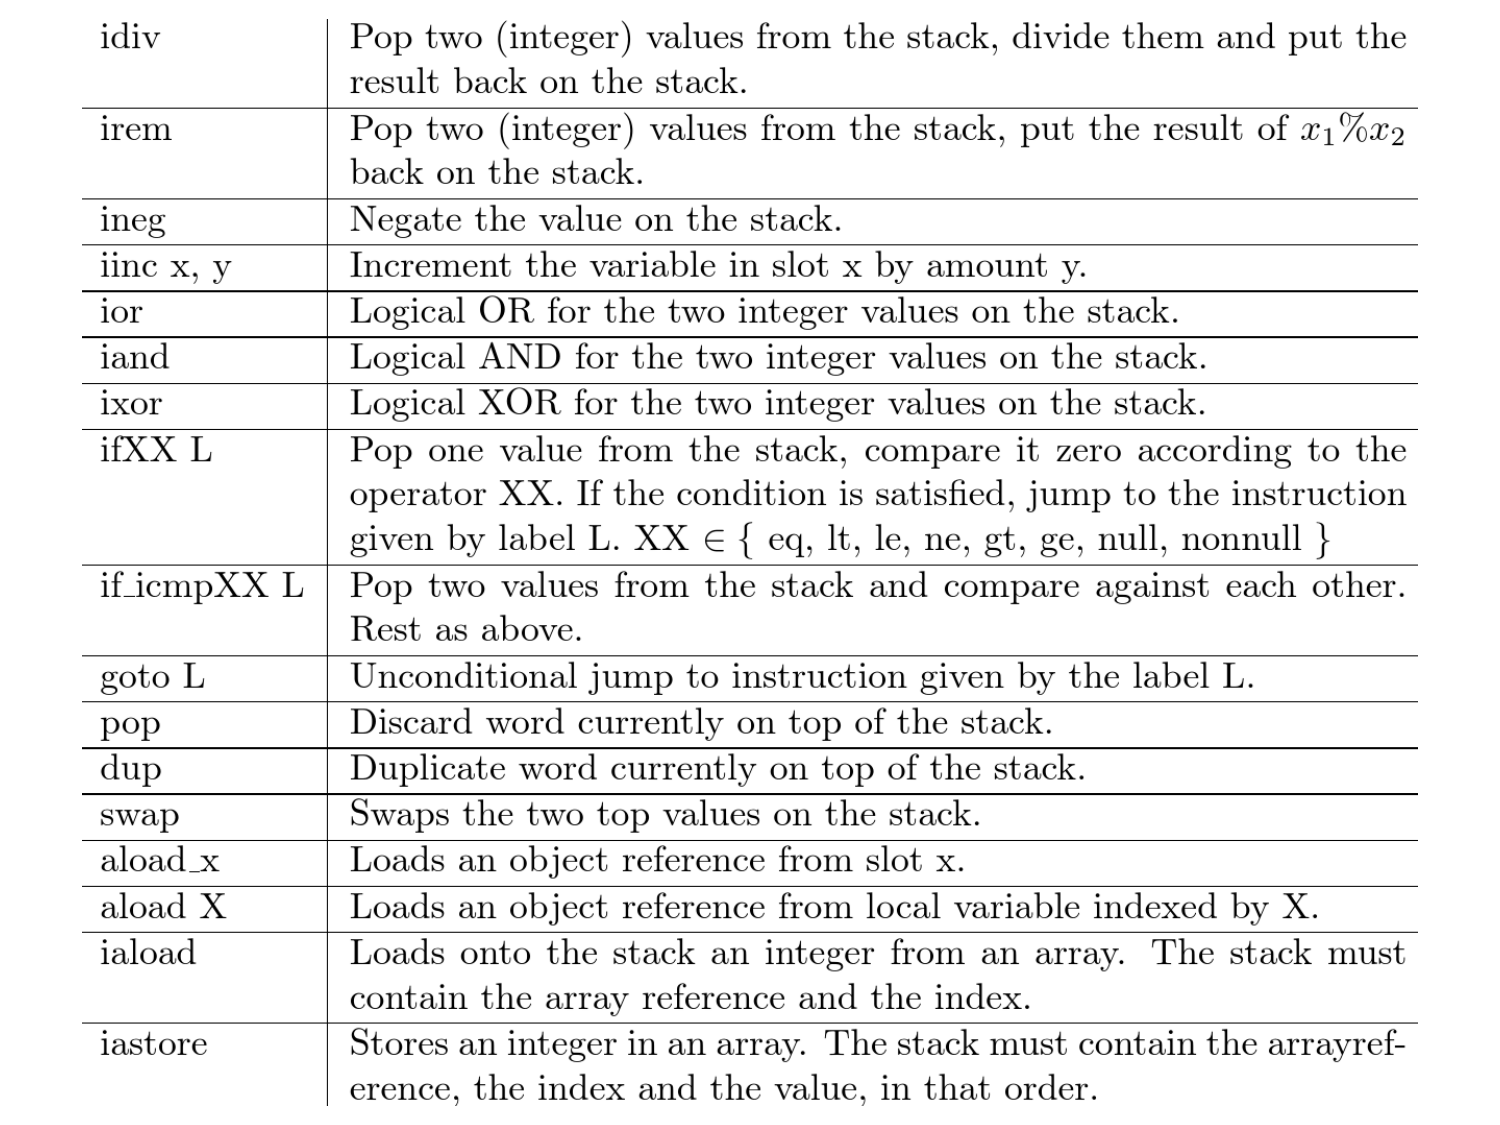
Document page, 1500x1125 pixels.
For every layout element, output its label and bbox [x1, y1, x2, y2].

picture [81, 19, 1418, 1106]
